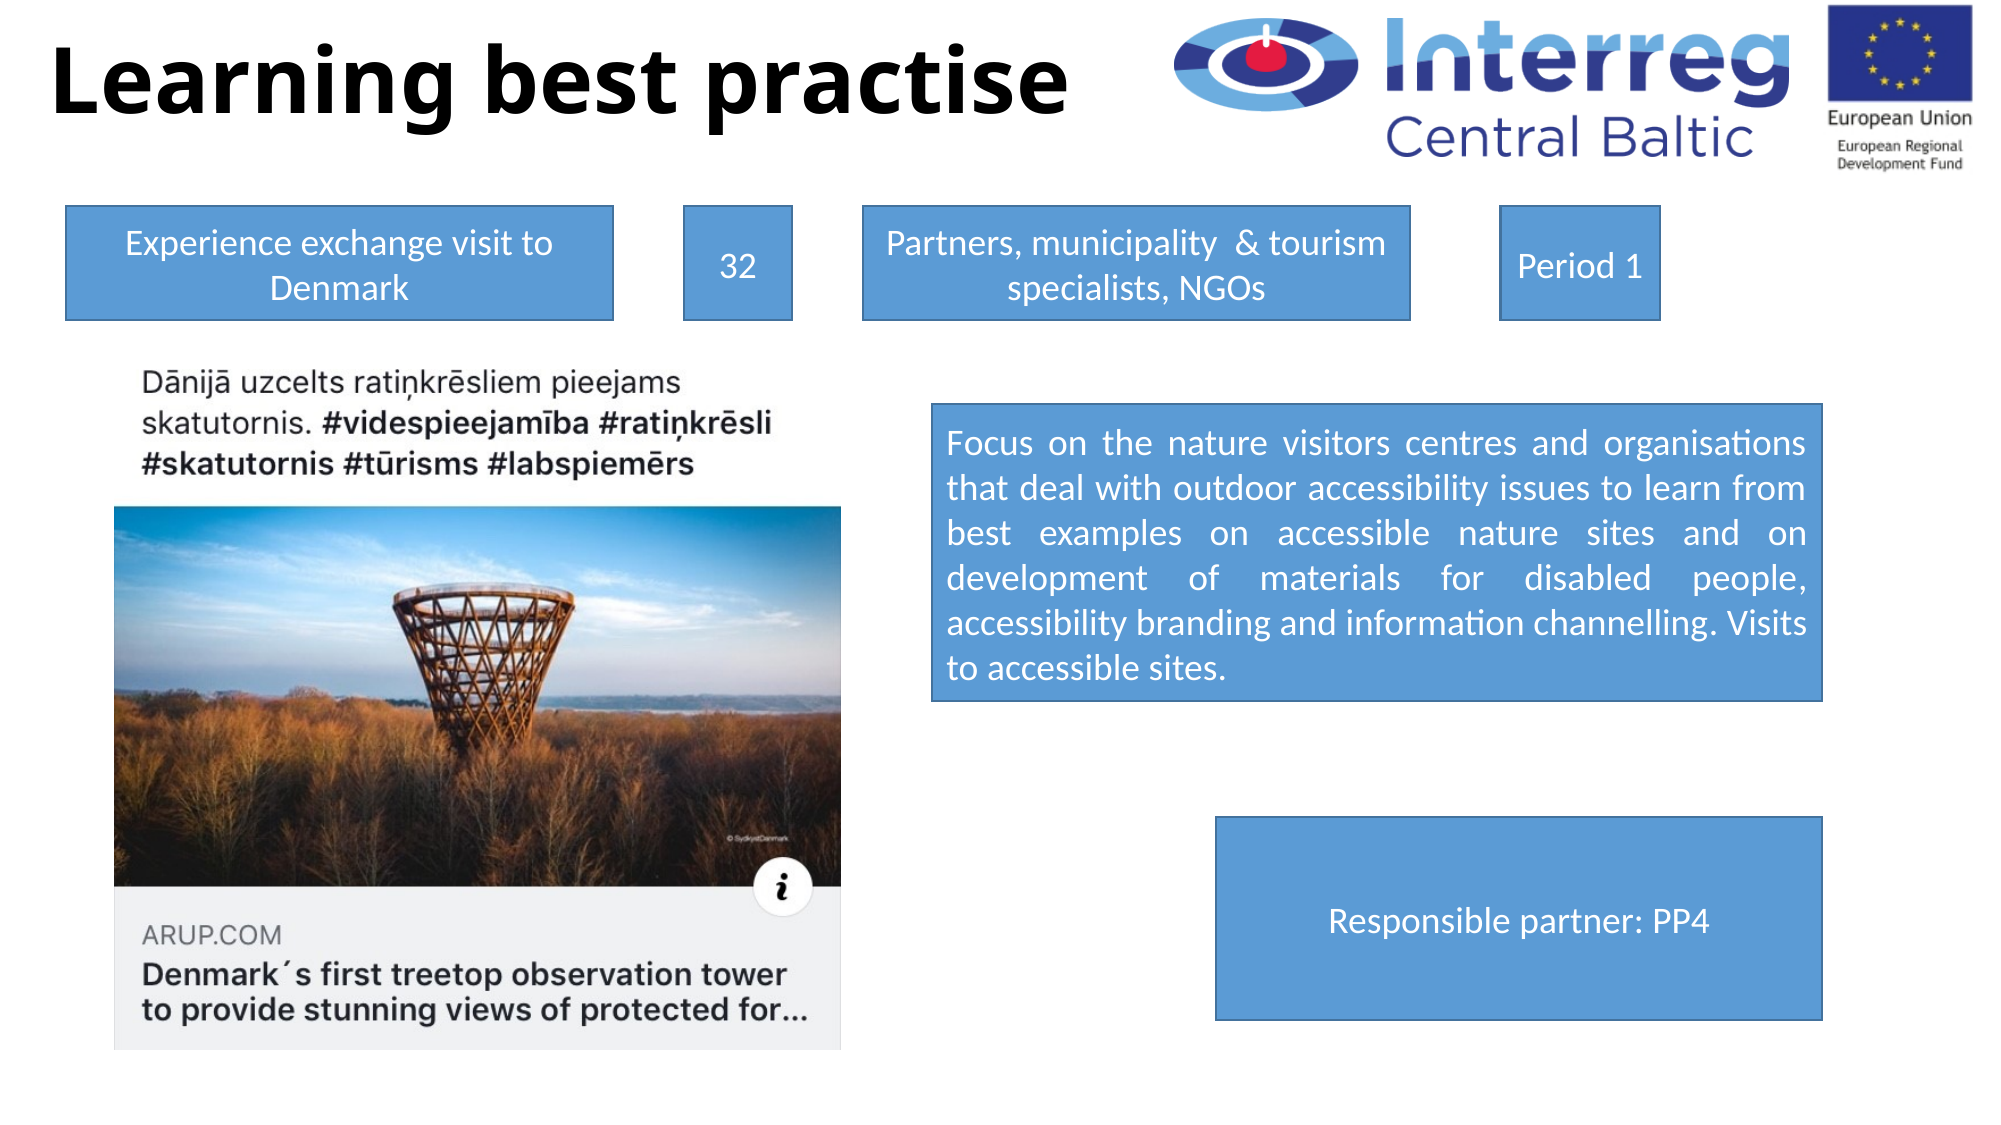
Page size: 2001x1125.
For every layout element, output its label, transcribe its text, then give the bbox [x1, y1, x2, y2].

text_box Partners, municipality & tourism specialists, NGOs [862, 205, 1411, 321]
text_box Focus on the nature visitors centres and organisations that deal with outdoor accessibility issues to learn from best examples on accessible nature sites and on development of materials for disabled people, accessibility branding and information channelling. Visits to accessible sites. [931, 403, 1823, 702]
text_box Experience exchange visit to Denmark [65, 205, 614, 321]
text_box 32 [683, 205, 793, 321]
text_box Period 1 [1499, 205, 1661, 321]
title Learning best practise [33, 0, 1759, 145]
text_box Responsible partner: PP4 [1215, 816, 1823, 1021]
picture [114, 351, 841, 1050]
picture [1822, 0, 1979, 175]
picture [1174, 18, 1789, 157]
